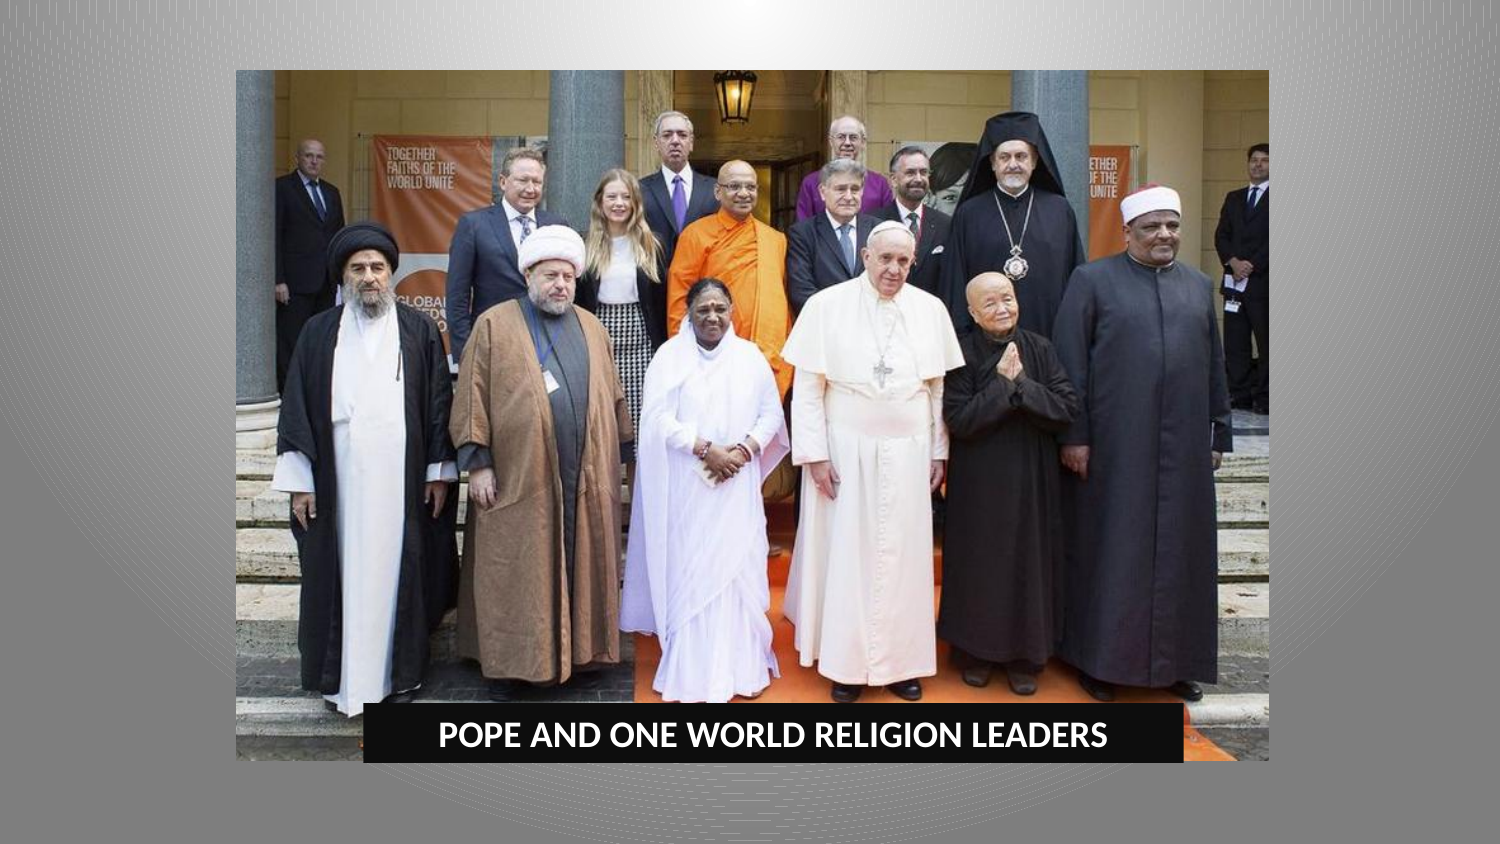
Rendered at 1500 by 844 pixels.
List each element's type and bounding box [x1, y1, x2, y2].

picture [236, 70, 1269, 762]
